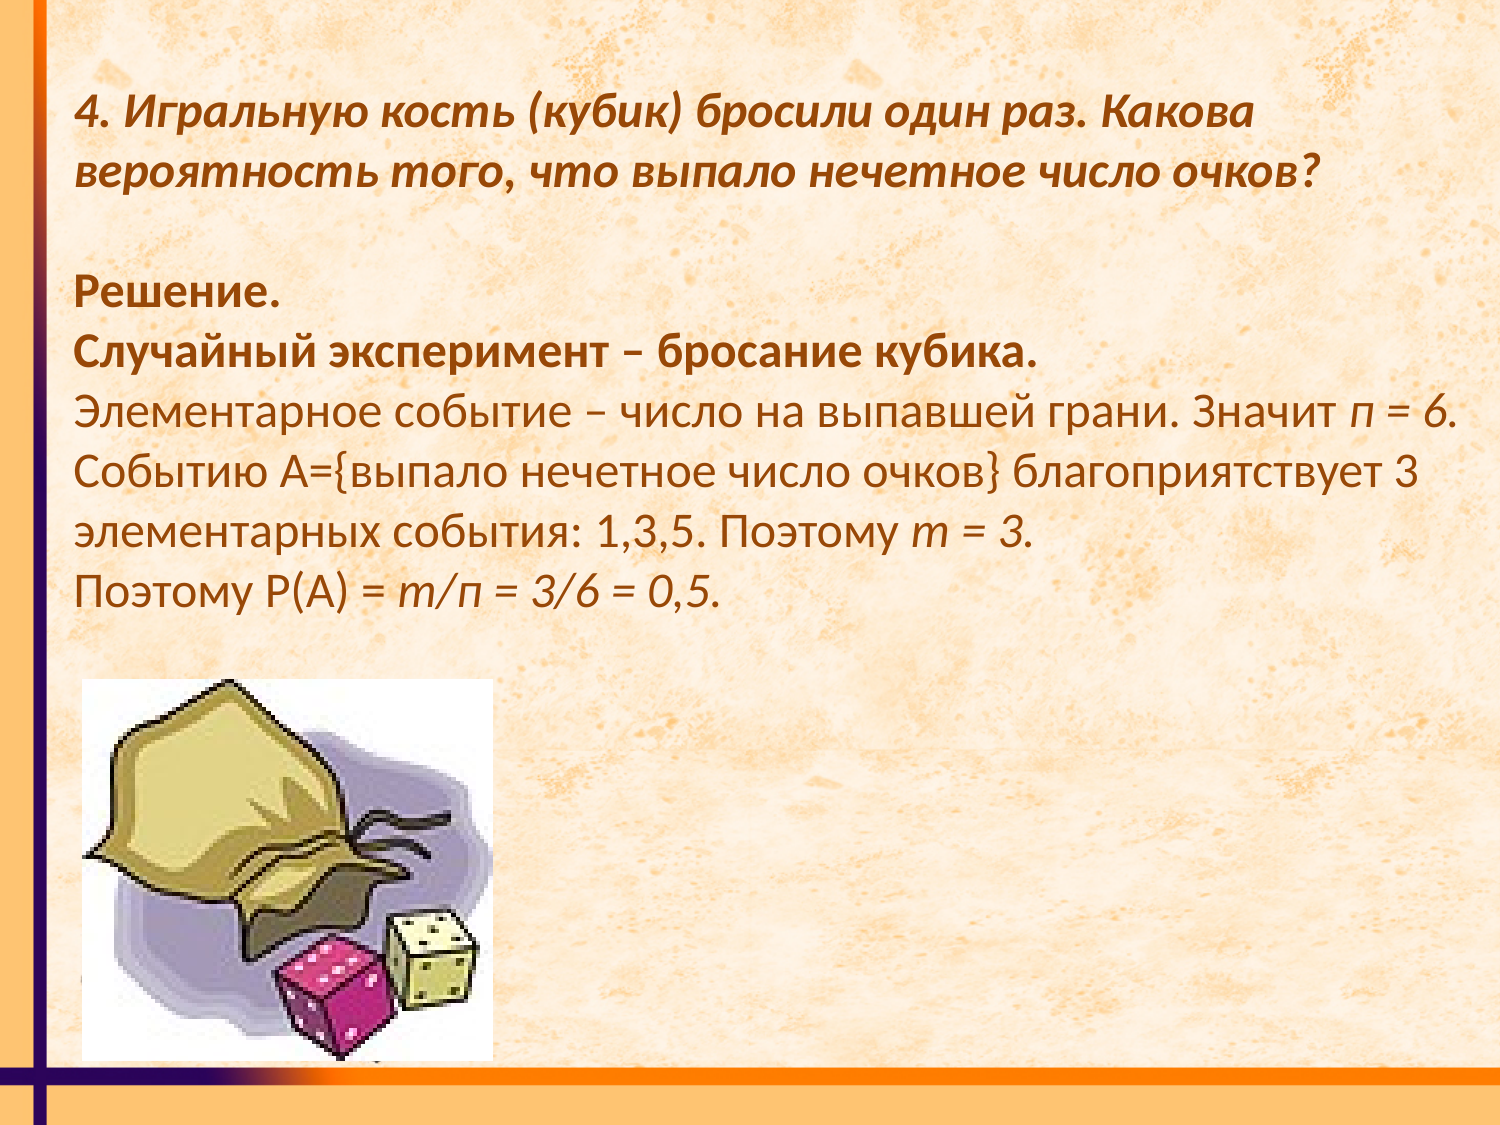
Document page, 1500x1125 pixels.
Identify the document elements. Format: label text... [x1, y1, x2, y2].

text_box 4. Игральную кость (кубик) бросили один раз. Какова вероятность того, что выпало нечетное число очков? Решение. Случайный эксперимент – бросание кубика. Элементарное событие – число на выпавшей грани. Значит п = 6. Событию А={выпало нечетное число очков} благоприятствует 3 элементарных события: 1,3,5. Поэтому т = 3. Поэтому Р(А) = т/п = 3/6 = 0,5. [58, 70, 1500, 685]
picture [0, 0, 1500, 1125]
